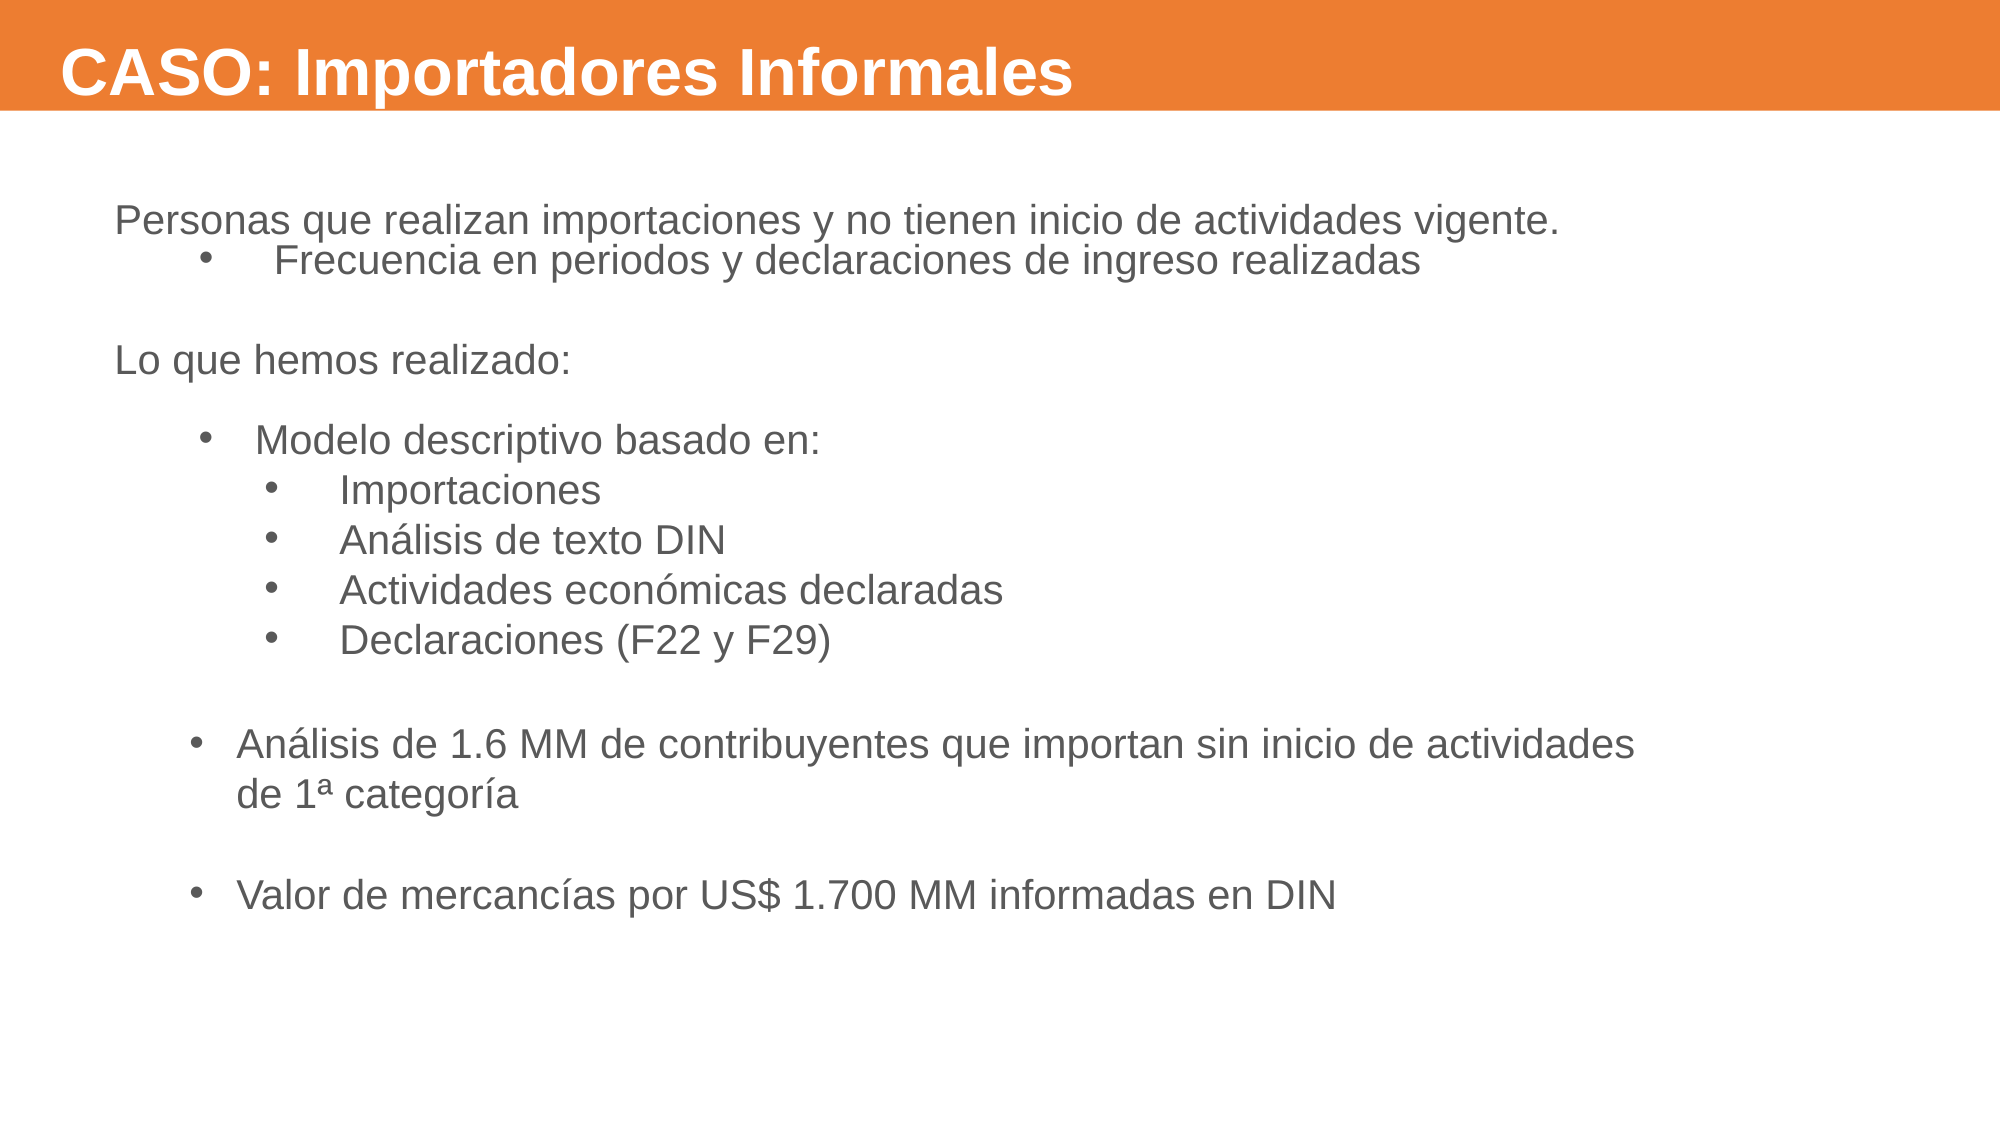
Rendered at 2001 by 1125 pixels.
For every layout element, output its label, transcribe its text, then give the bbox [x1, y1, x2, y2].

text_box CASO: Importadores Informales [46, 21, 1092, 116]
text_box Análisis de 1.6 MM de contribuyentes que importan sin inicio de actividades de 1ª categoría Valor de mercancías por US$ 1.700 MM informadas en DIN [99, 709, 1693, 975]
text_box Personas que realizan importaciones y no tienen inicio de actividades vigente. Frecuencia en periodos y declaraciones de ingreso realizadas Lo que hemos realizado: Modelo descriptivo basado en: Importaciones Análisis de texto DIN Actividades económicas declaradas Declaraciones (F22 y F29) [99, 185, 1787, 670]
text_box [0, 0, 2000, 112]
